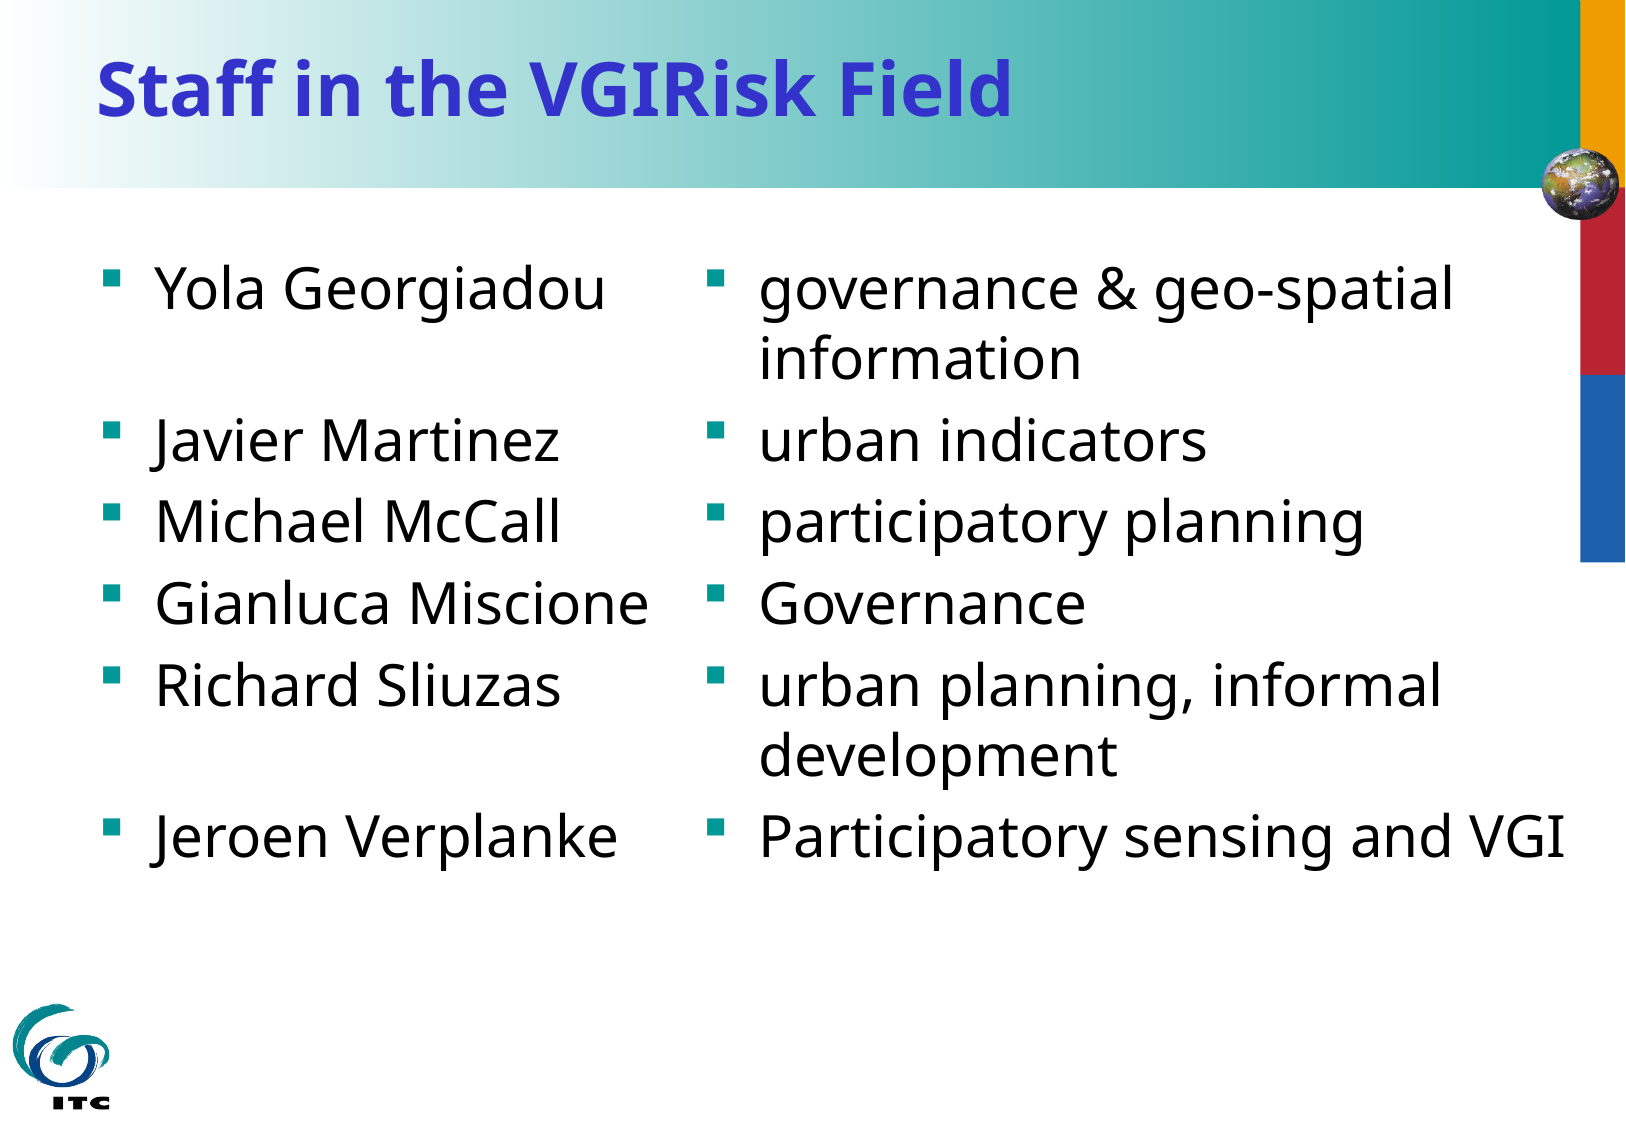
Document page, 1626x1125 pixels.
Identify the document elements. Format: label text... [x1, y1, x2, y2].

picture [11, 1003, 110, 1110]
list Yola Georgiadou Javier Martinez Michael McCall Gianluca Miscione Richard Sliuzas Jeroen Verplanke [83, 243, 686, 996]
list governance & geo-spatial information urban indicators participatory planning Governance urban planning, informal development Participatory sensing and VGI [686, 243, 1583, 996]
picture [1541, 148, 1619, 220]
title Staff in the VGIRisk Field [80, 15, 1504, 159]
